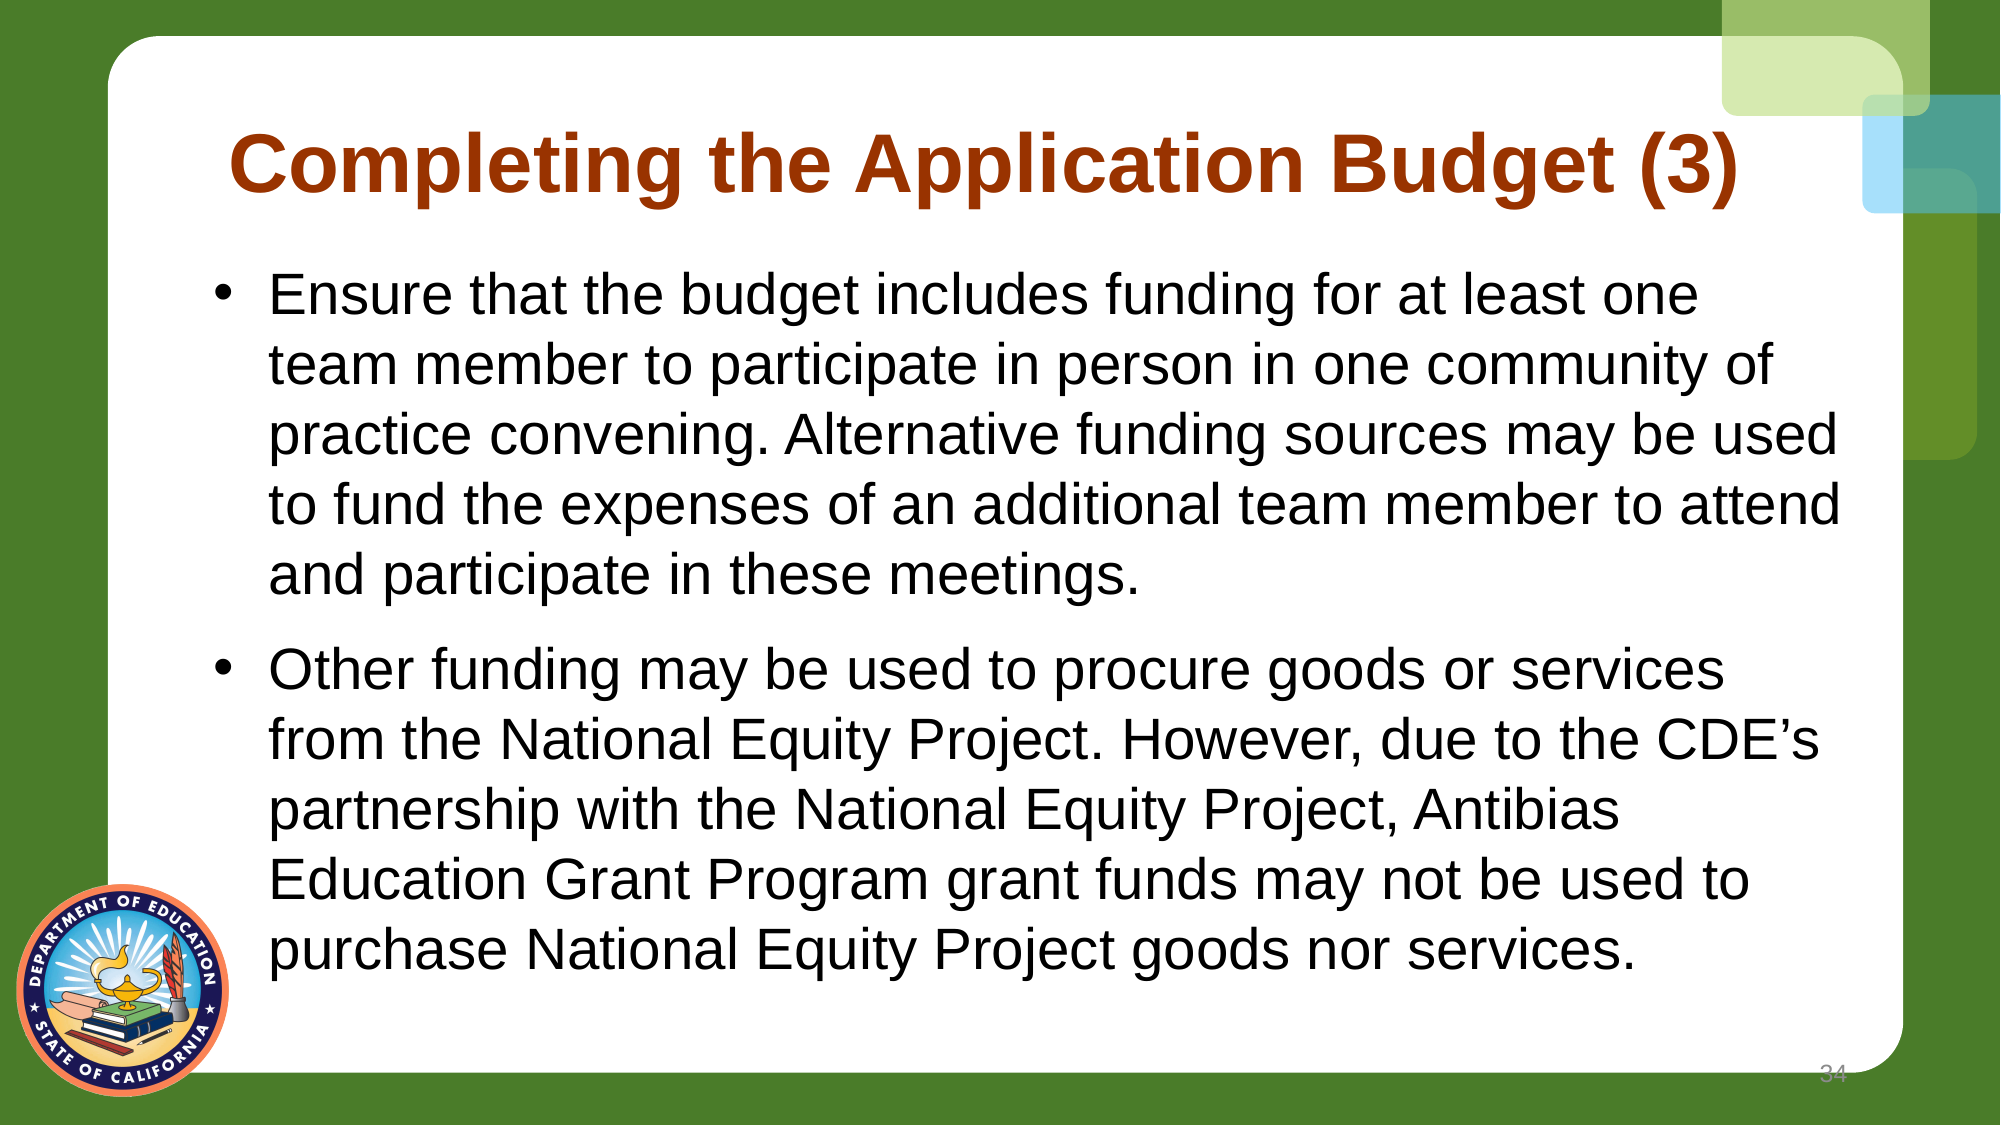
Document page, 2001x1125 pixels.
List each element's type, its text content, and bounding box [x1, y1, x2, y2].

title Completing the Application Budget (3) [107, 59, 1863, 260]
picture [16, 884, 229, 1097]
list Ensure that the budget includes funding for at least one team member to participate in person in one community of practice convening. Alternative funding sources may be used to fund the expenses of an additional team member to attend and participate in these meetings. Other funding may be used to procure goods or services from the National Equity Project. However, due to the CDE’s partnership with the National Equity Project, Antibias Education Grant Program grant funds may not be used to purchase National Equity Project goods nor services. [198, 248, 1863, 1007]
slide_number 34 [1412, 1042, 1863, 1103]
